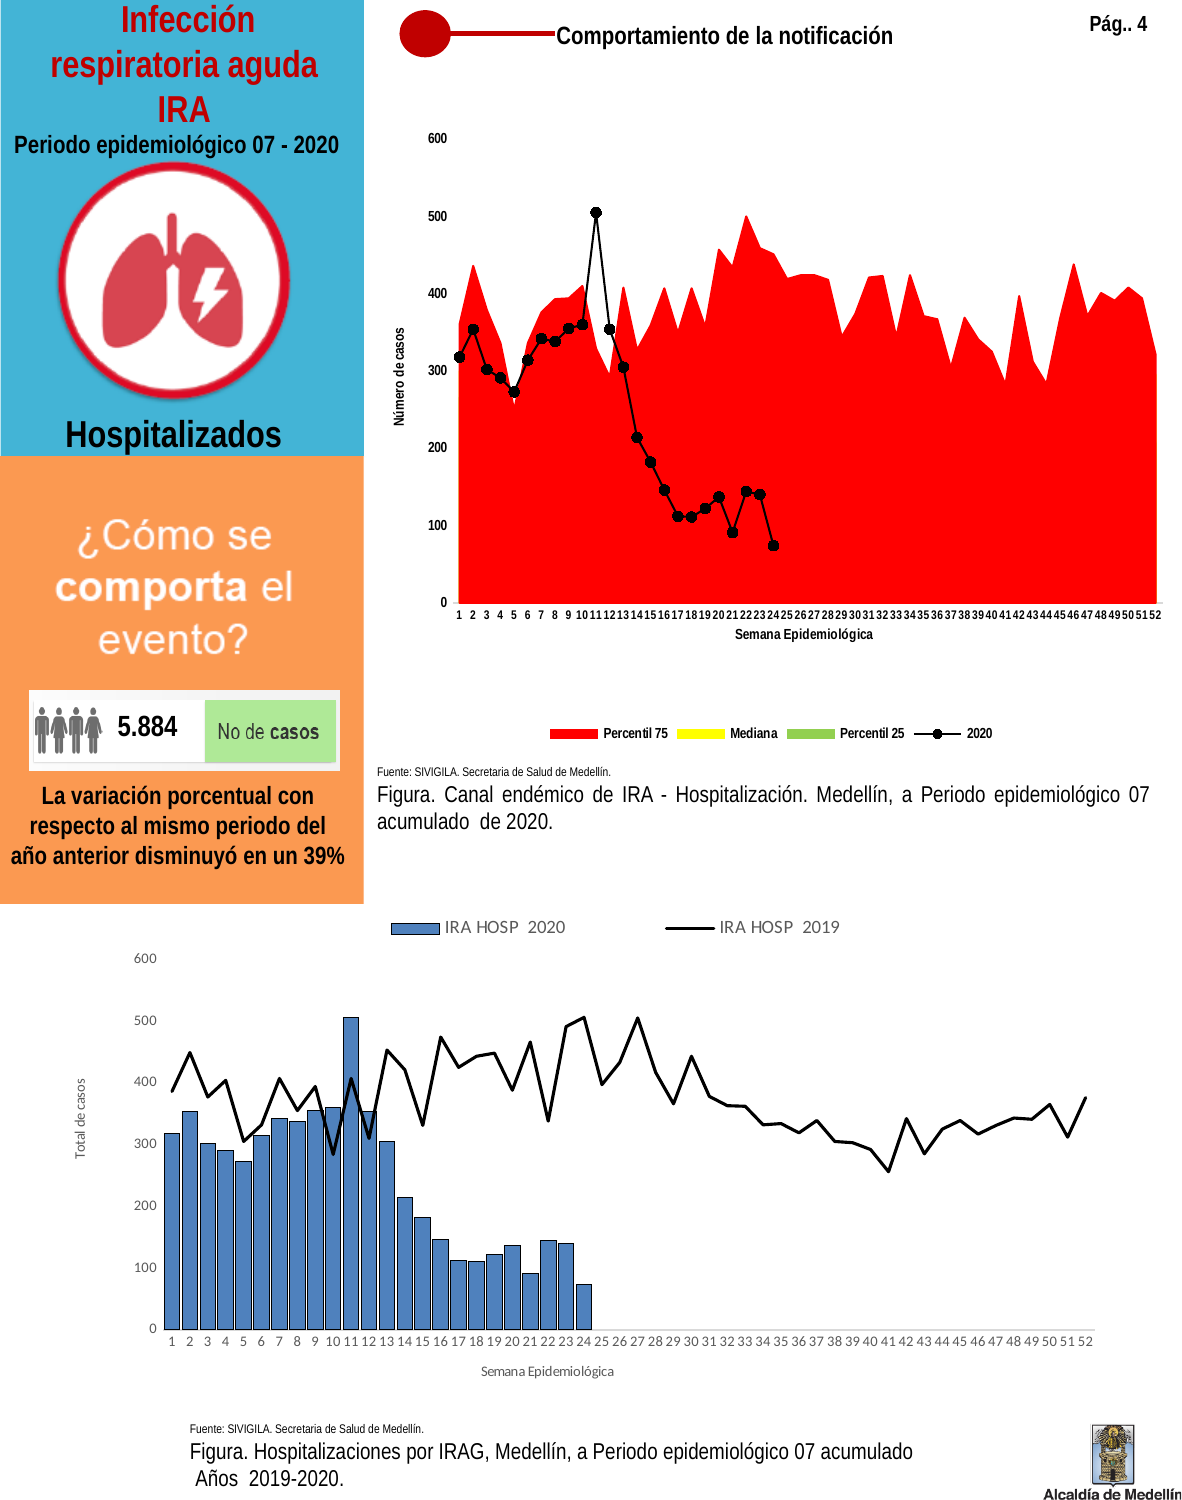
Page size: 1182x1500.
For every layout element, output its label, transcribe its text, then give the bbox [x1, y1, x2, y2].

text_box Fuente: SIVIGILA. Secretaria de Salud de Medellín. Figura. Hospitalizaciones por IRAG, Medellín, a Periodo epidemiológico 07 acumulado Años 2019-2020. [175, 1416, 987, 1499]
chart [45, 904, 1170, 1409]
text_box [401, 12, 968, 58]
picture [0, 0, 367, 904]
chart [357, 115, 1182, 748]
text_box Pág.. 4 [1074, 2, 1182, 43]
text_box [29, 690, 341, 772]
text_box Fuente: SIVIGILA. Secretaria de Salud de Medellín. Figura. Canal endémico de IRA - Hospitalización. Medellín, a Periodo epidemiológico 07 acumulado de 2020. [371, 756, 1174, 842]
picture [1043, 1423, 1182, 1500]
